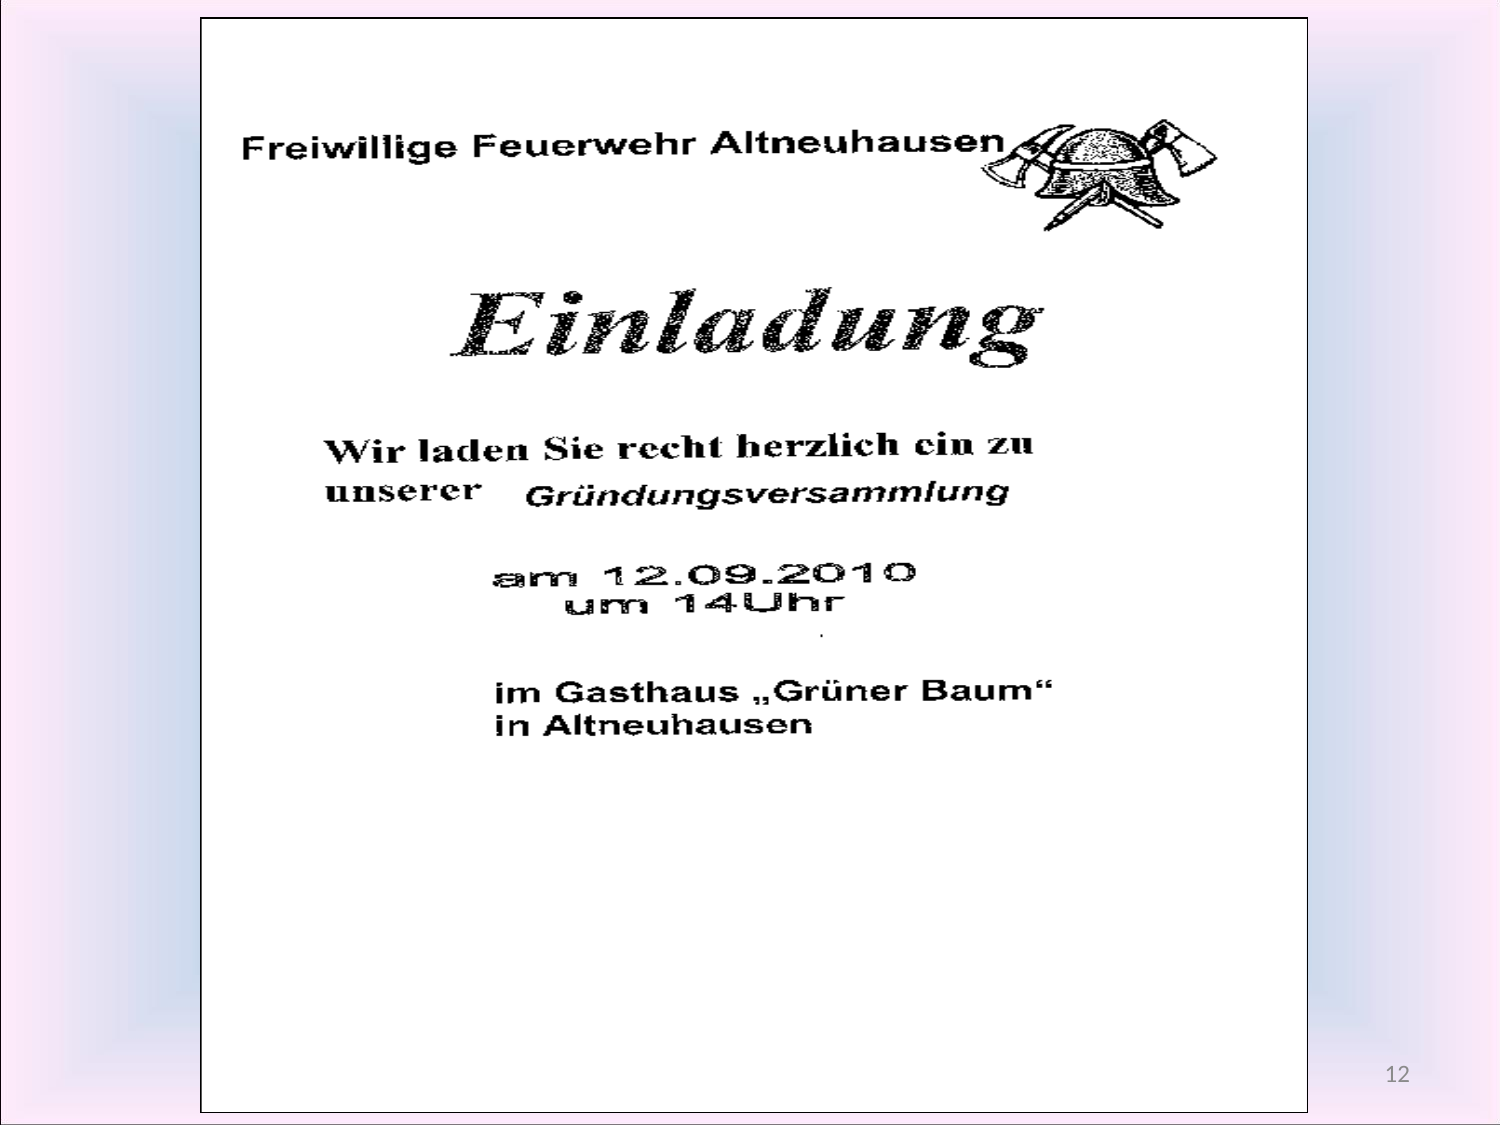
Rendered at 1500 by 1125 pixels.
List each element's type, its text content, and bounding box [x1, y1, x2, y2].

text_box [201, 18, 1307, 1113]
picture [0, 0, 1500, 1125]
slide_number 12 [1312, 1042, 1425, 1103]
